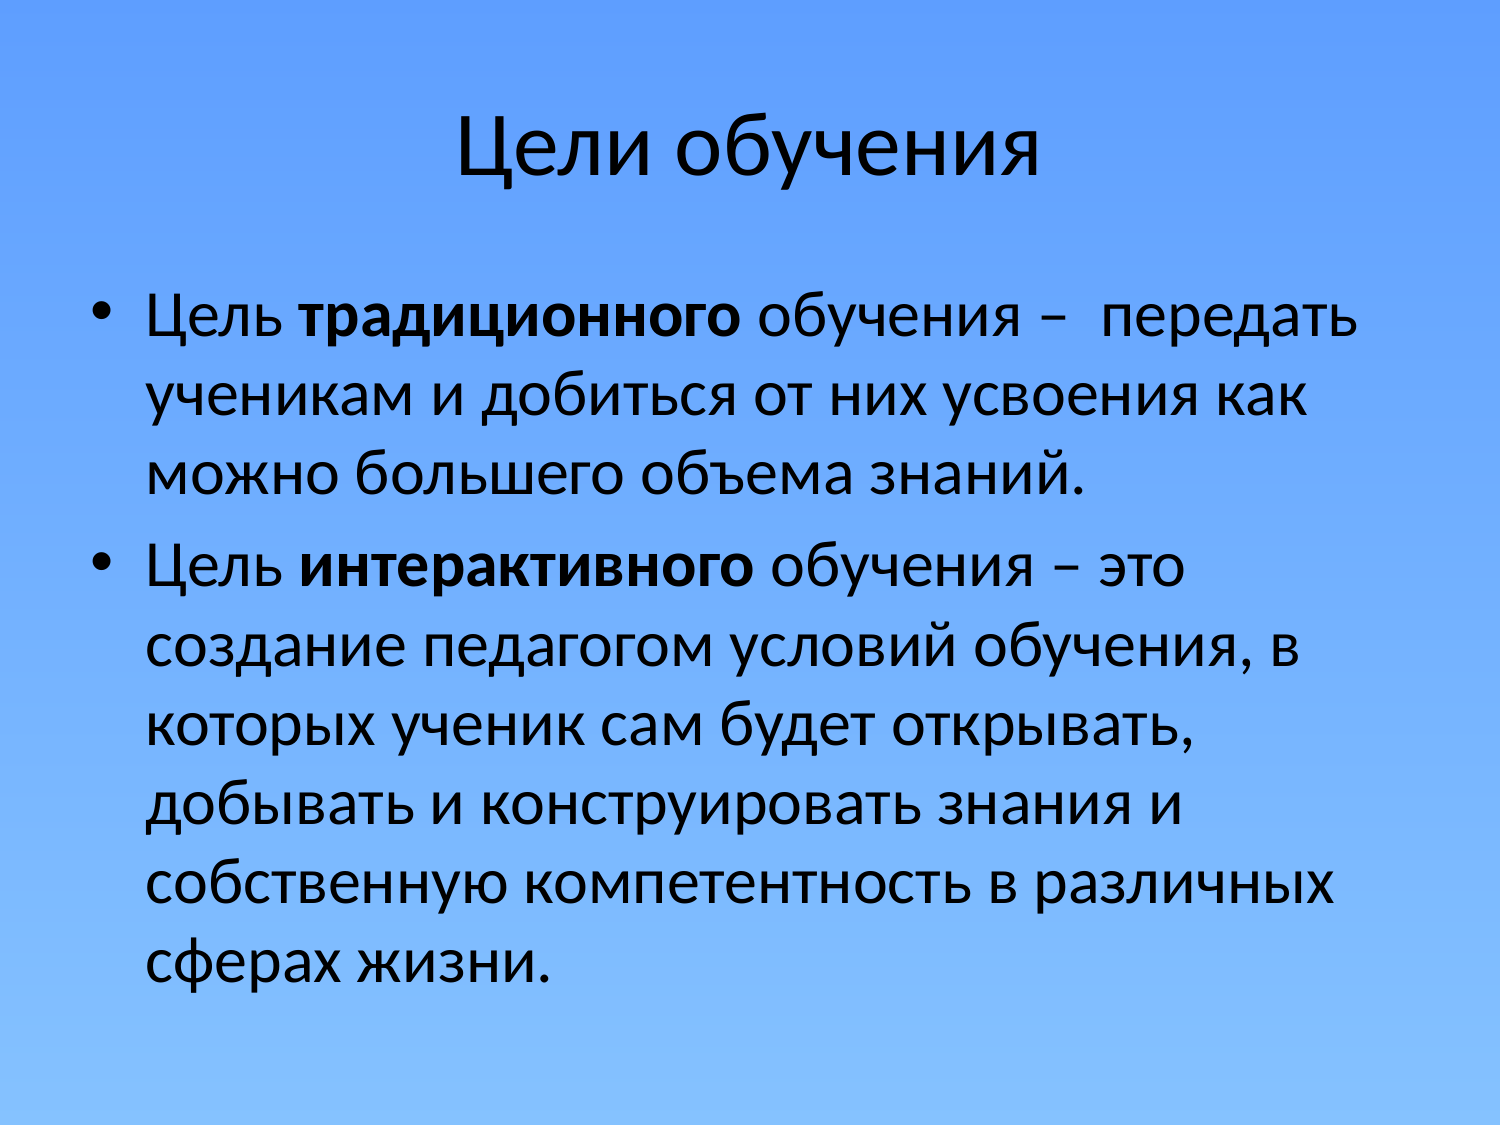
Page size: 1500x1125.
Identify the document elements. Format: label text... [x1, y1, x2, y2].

title Цели обучения [75, 45, 1425, 233]
list Цель традиционного обучения – передать ученикам и добиться от них усвоения как можно большего объема знаний. Цель интерактивного обучения – это создание педагогом условий обучения, в которых ученик сам будет открывать, добывать и конструировать знания и собственную компетентность в различных сферах жизни. [75, 262, 1425, 1005]
